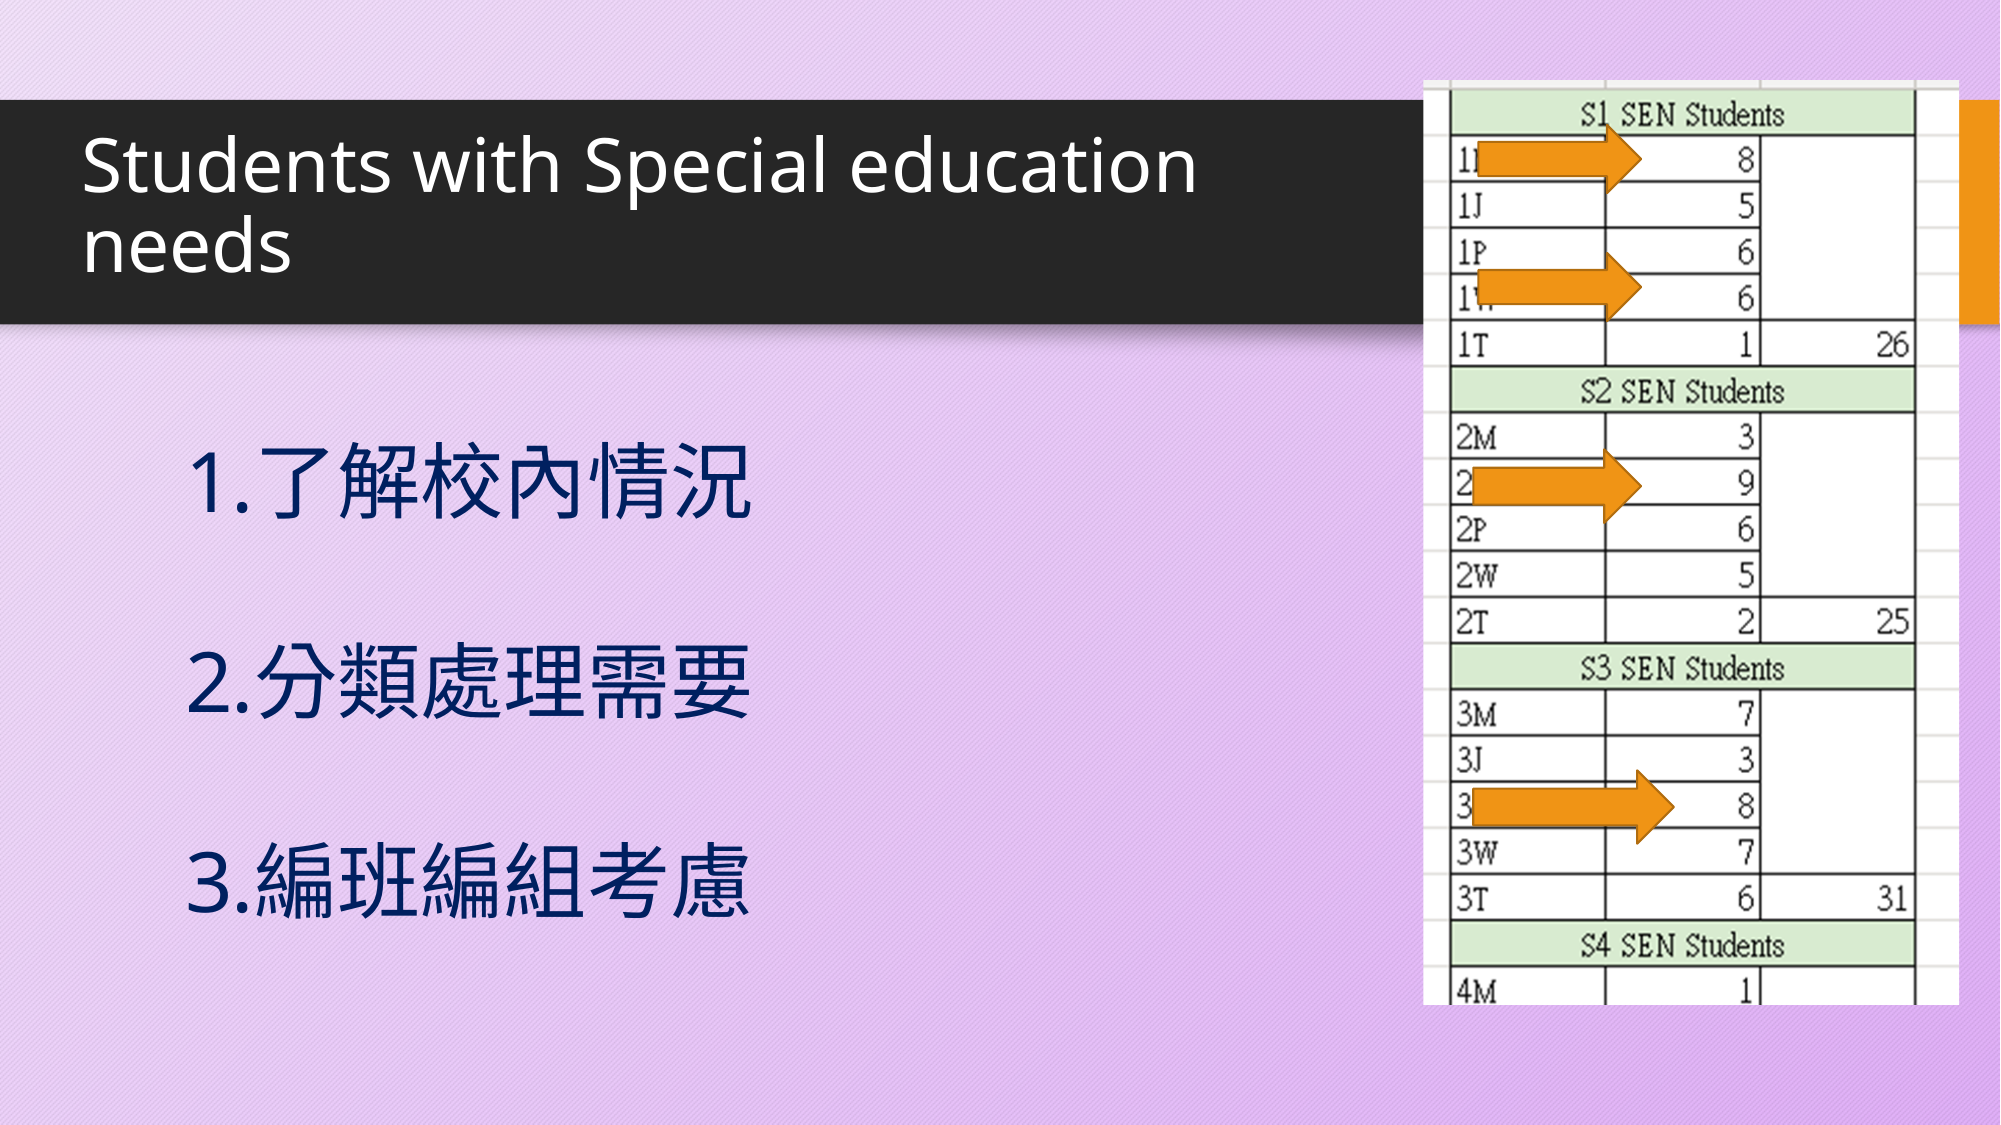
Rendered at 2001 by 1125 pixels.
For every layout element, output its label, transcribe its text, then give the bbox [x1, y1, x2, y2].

text_box Students with Special education needs [66, 163, 1423, 253]
picture [0, 79, 2000, 1005]
text_box 了解校內情況 分類處理需要 編班編組考慮 [170, 422, 969, 937]
